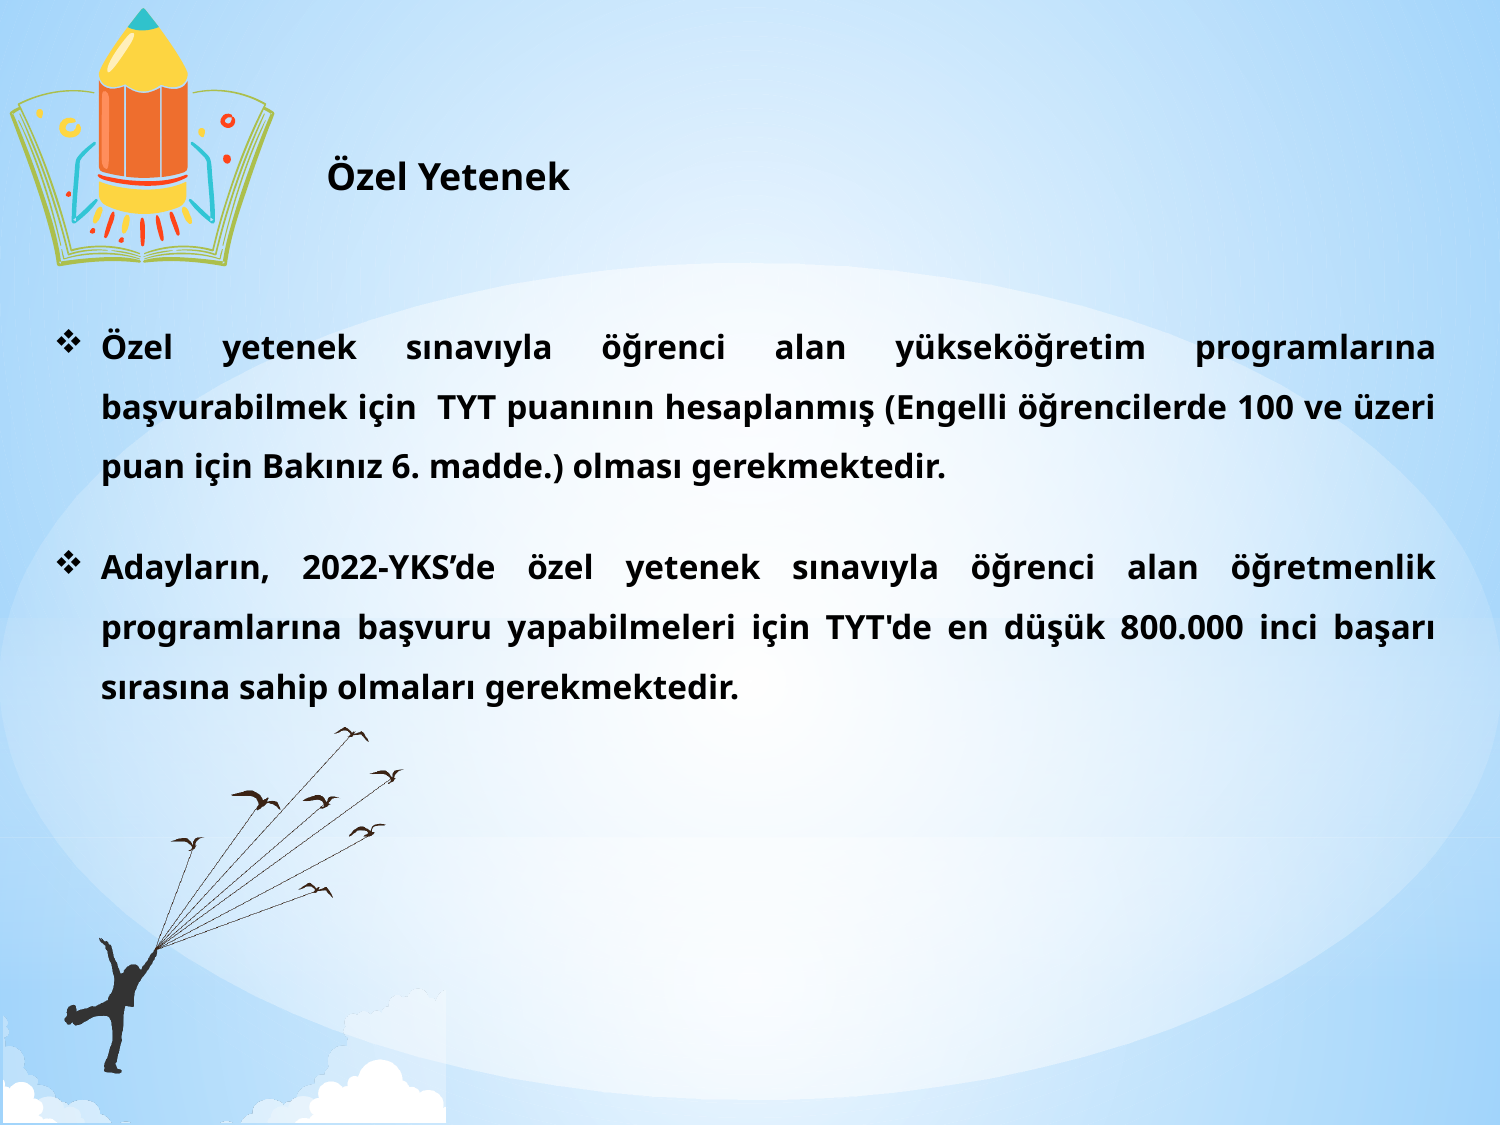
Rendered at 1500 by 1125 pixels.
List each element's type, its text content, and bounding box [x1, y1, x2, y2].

text_box Özel Yetenek [311, 145, 866, 205]
picture [5, 7, 279, 269]
text_box Özel yetenek sınavıyla öğrenci alan yükseköğretim programlarına başvurabilmek için TYT puanının hesaplanmış (Engelli öğrencilerde 100 ve üzeri puan için Bakınız 6. madde.) olması gerekmektedir. [39, 298, 1453, 493]
text_box Adayların, 2022-YKS’de özel yetenek sınavıyla öğrenci alan öğretmenlik programlarına başvuru yapabilmeleri için TYT'de en düşük 800.000 inci başarı sırasına sahip olmaları gerekmektedir. [39, 519, 1453, 714]
picture [2, 727, 562, 1123]
